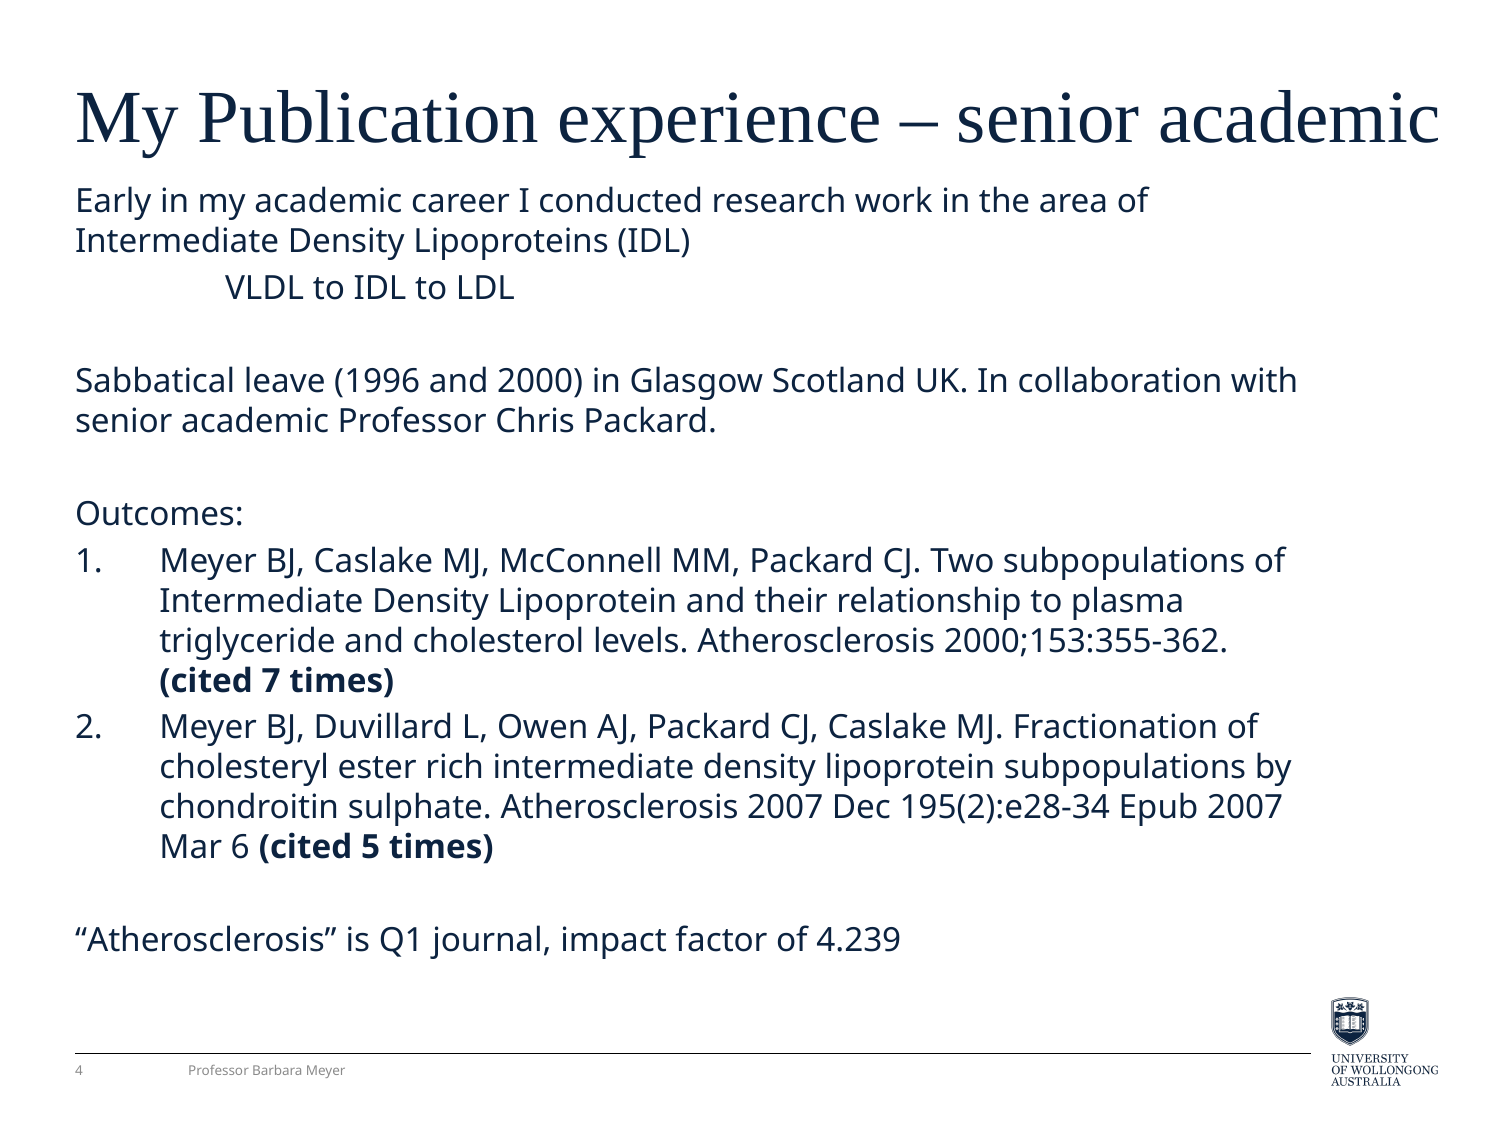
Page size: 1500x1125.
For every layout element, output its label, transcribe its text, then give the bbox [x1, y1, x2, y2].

footer Professor Barbara Meyer [188, 1059, 664, 1091]
title My Publication experience – senior academic [75, 67, 1488, 207]
slide_number 4 [75, 1059, 135, 1091]
list Early in my academic career I conducted research work in the area of Intermediate Density Lipoproteins (IDL) VLDL to IDL to LDL Sabbatical leave (1996 and 2000) in Glasgow Scotland UK. In collaboration with senior academic Professor Chris Packard. Outcomes: Meyer BJ, Caslake MJ, McConnell MM, Packard CJ. Two subpopulations of Intermediate Density Lipoprotein and their relationship to plasma triglyceride and cholesterol levels. Atherosclerosis 2000;153:355-362. (cited 7 times) Meyer BJ, Duvillard L, Owen AJ, Packard CJ, Caslake MJ. Fractionation of cholesteryl ester rich intermediate density lipoprotein subpopulations by chondroitin sulphate. Atherosclerosis 2007 Dec 195(2):e28-34 Epub 2007 Mar 6 (cited 5 times) “Atherosclerosis” is Q1 journal, impact factor of 4.239 [75, 179, 1325, 974]
